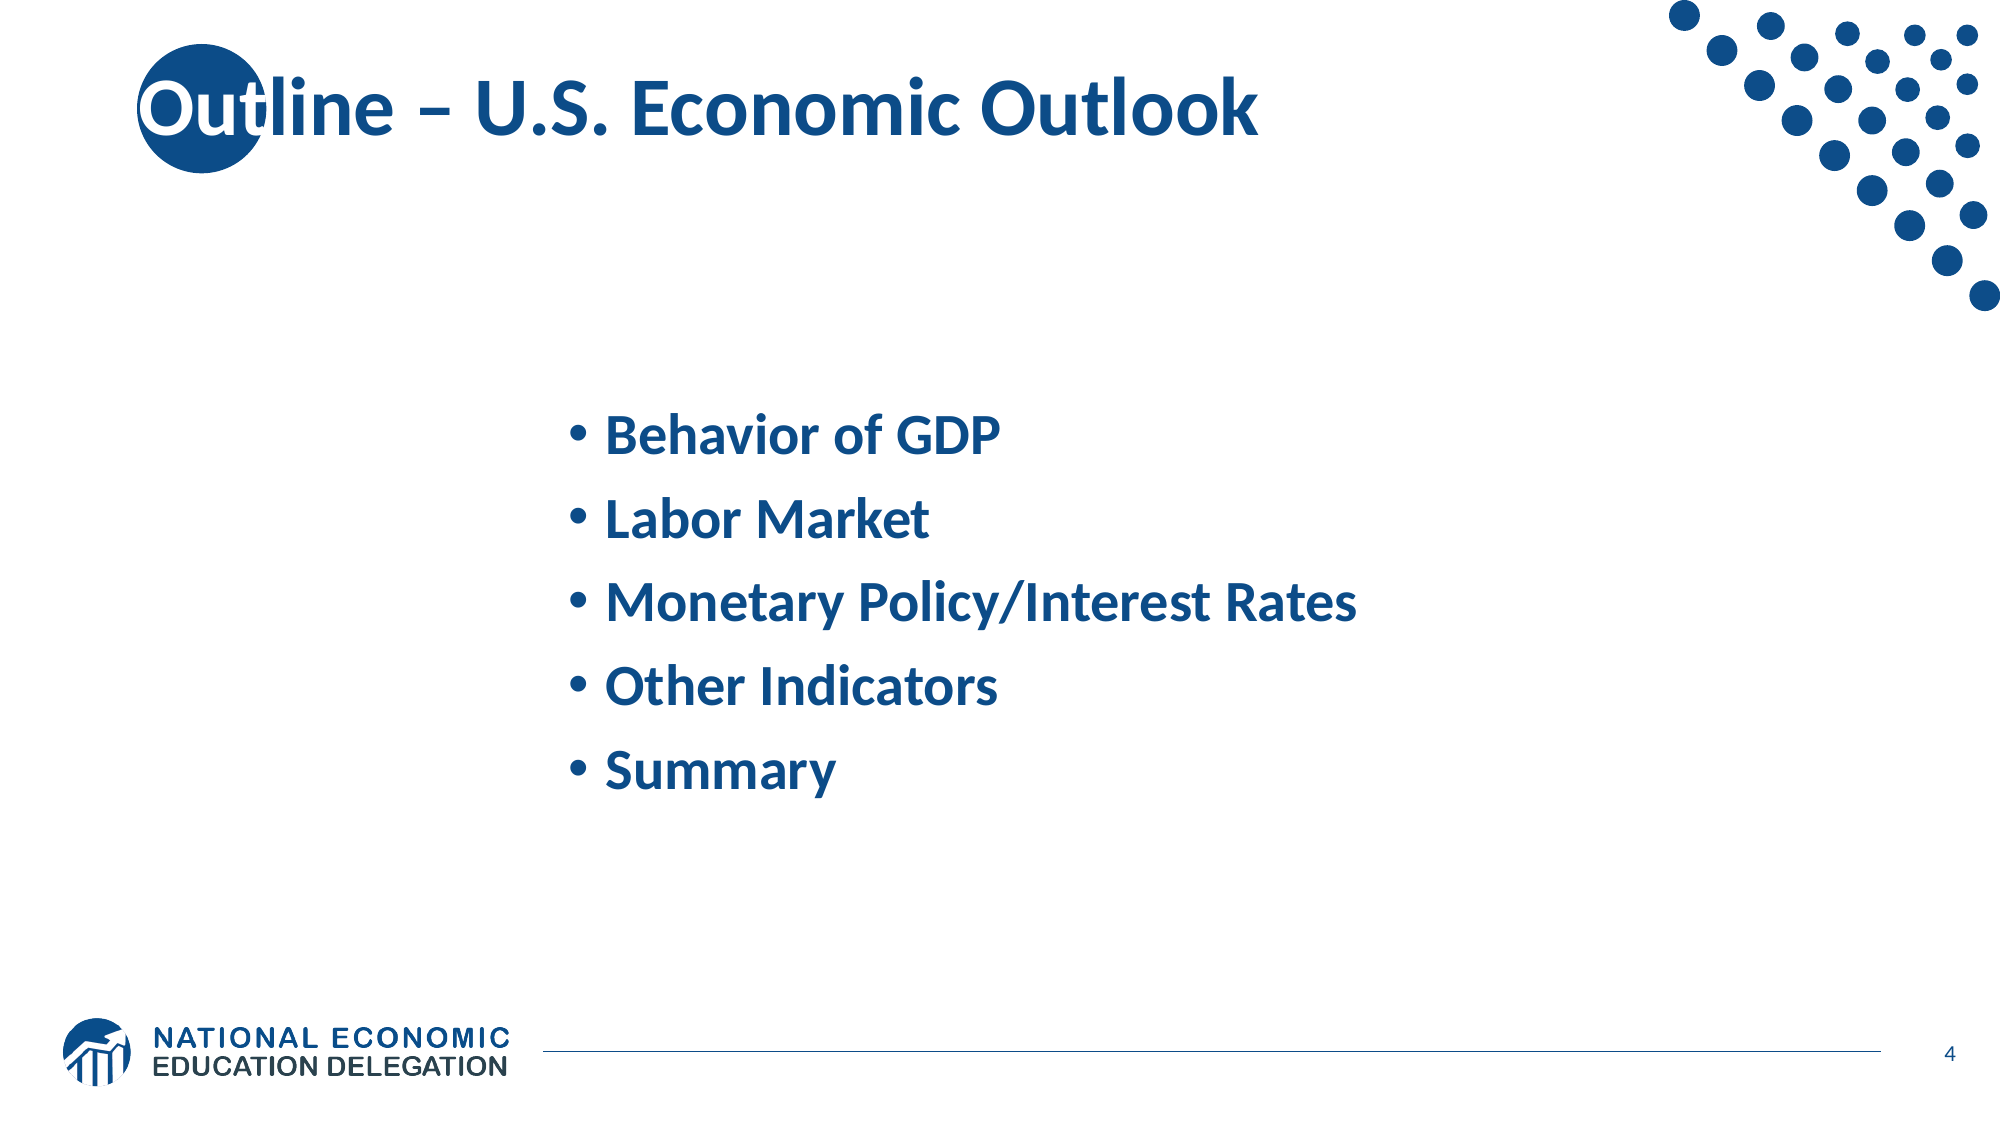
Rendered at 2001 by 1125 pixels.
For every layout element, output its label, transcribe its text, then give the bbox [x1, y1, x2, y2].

title Outline – U.S. Economic Outlook [104, 0, 1830, 218]
picture [55, 1013, 520, 1091]
list Behavior of GDP Labor Market Monetary Policy/Interest Rates Other Indicators Summary [553, 246, 1447, 961]
slide_number 4 [1521, 1022, 1972, 1082]
